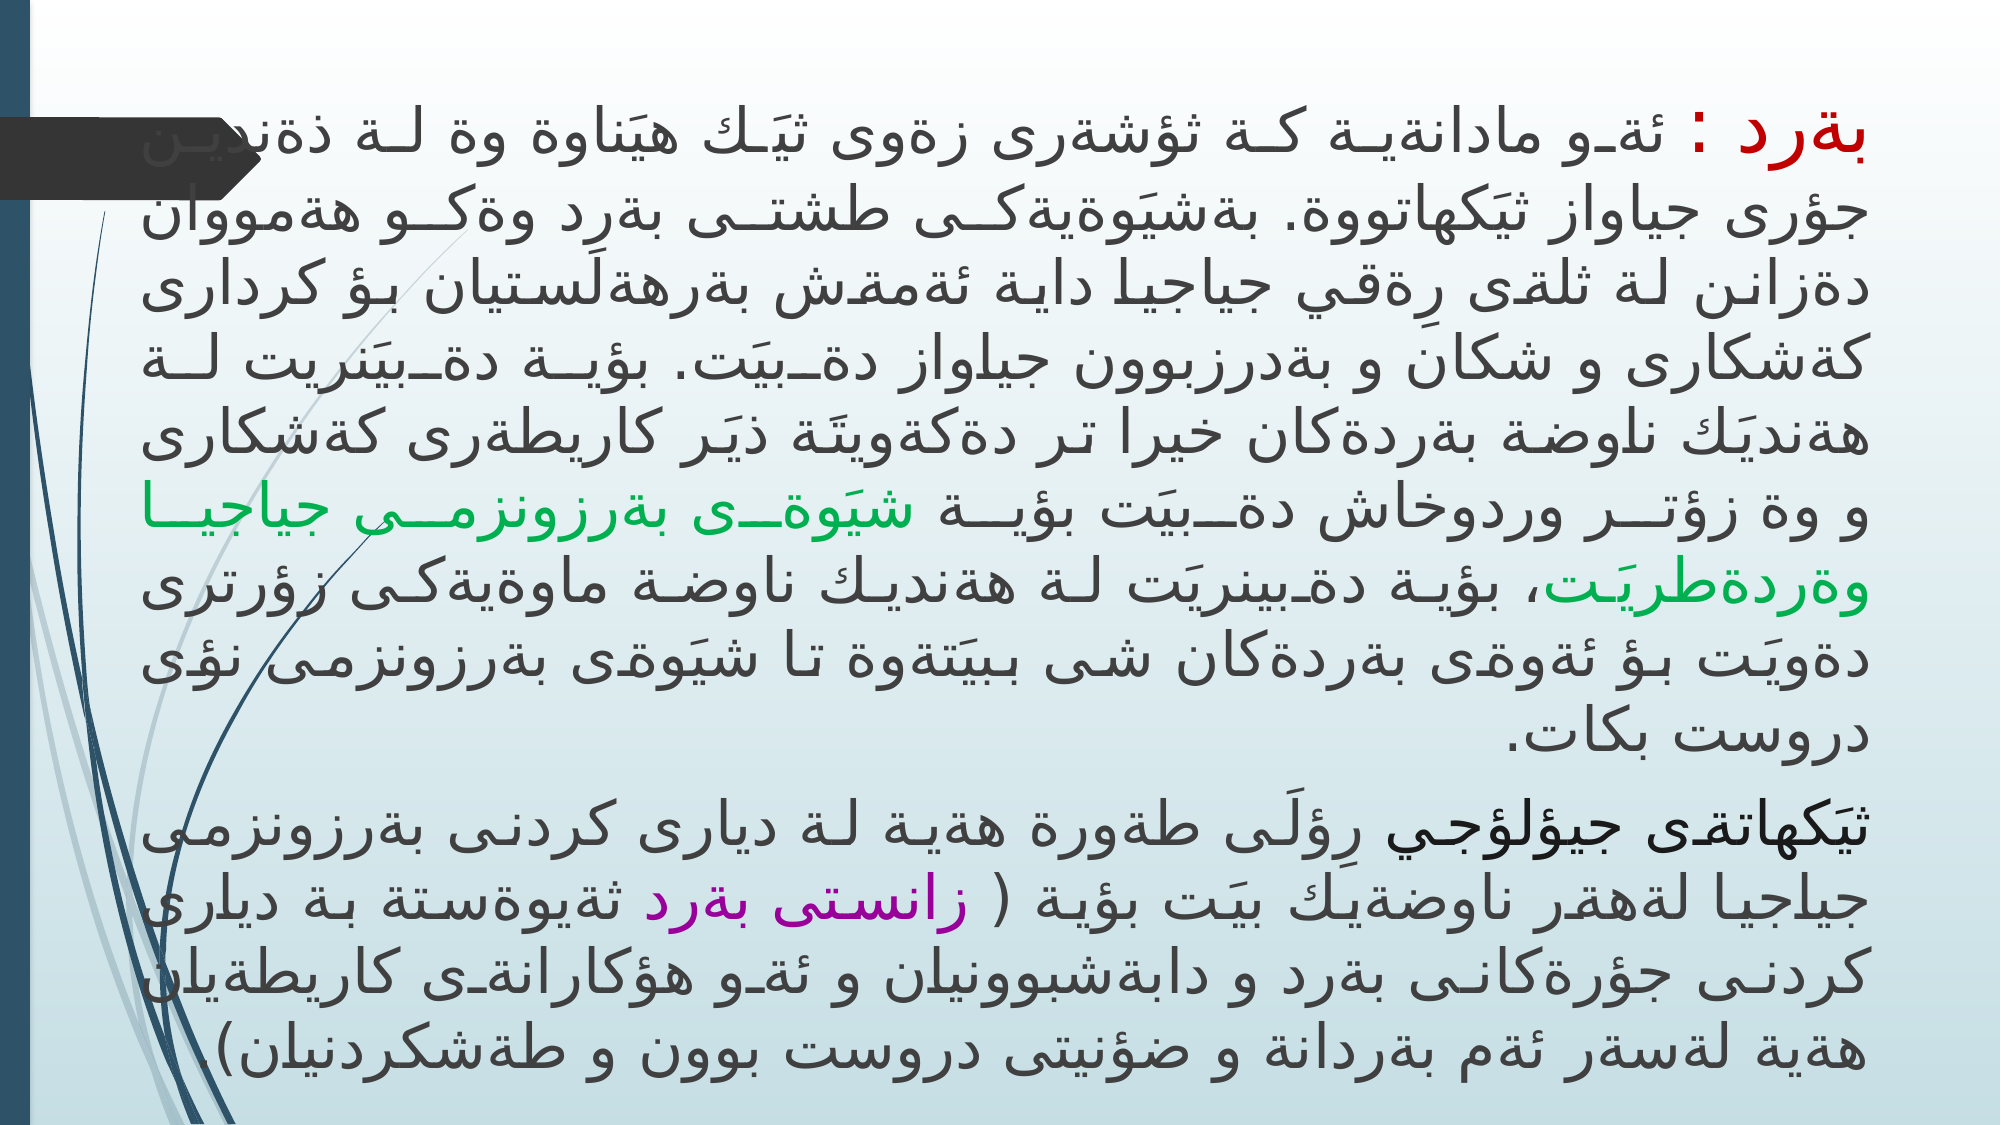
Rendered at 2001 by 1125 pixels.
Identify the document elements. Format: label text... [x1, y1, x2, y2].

list بةرد : ئةو مادانةية كة ثؤشةرى زةوى ثيَك هيَناوة وة لة ذةندين جؤرى جياواز ثيَكهاتووة. بةشيَوةيةكى طشتى بةرد وةكو هةمووان دةزانن لة ثلةى رِةقي جياجيا داية ئةمةش بةرهةلَستيان بؤ كردارى كةشكارى و شكان و بةدرزبوون جياواز دةبيَت. بؤية دةبيَنريت لة هةنديَك ناوضة بةردةكان خيرا تر دةكةويتَة ذيَر كاريطةرى كةشكارى و وة زؤتر وردوخاش دةبيَت بؤية شيَوةى بةرزونزمى جياجيا وةردةطريَت، بؤية دةبينريَت لة هةنديك ناوضة ماوةيةكى زؤرترى دةويَت بؤ ئةوةى بةردةكان شى ببيَتةوة تا شيَوةى بةرزونزمى نؤى دروست بكات. ثيَكهاتةى جيؤلؤجي رِؤلَى طةورة هةية لة ديارى كردنى بةرزونزمى جياجيا لةهةر ناوضةيك بيَت بؤية ( زانستى بةرد ثةيوةستة بة ديارى كردنى جؤرةكانى بةرد و دابةشبوونيان و ئةو هؤكارانةى كاريطةيان هةية لةسةر ئةم بةردانة و ضؤنيتى دروست بوون و طةشكردنيان). [124, 67, 1887, 1100]
